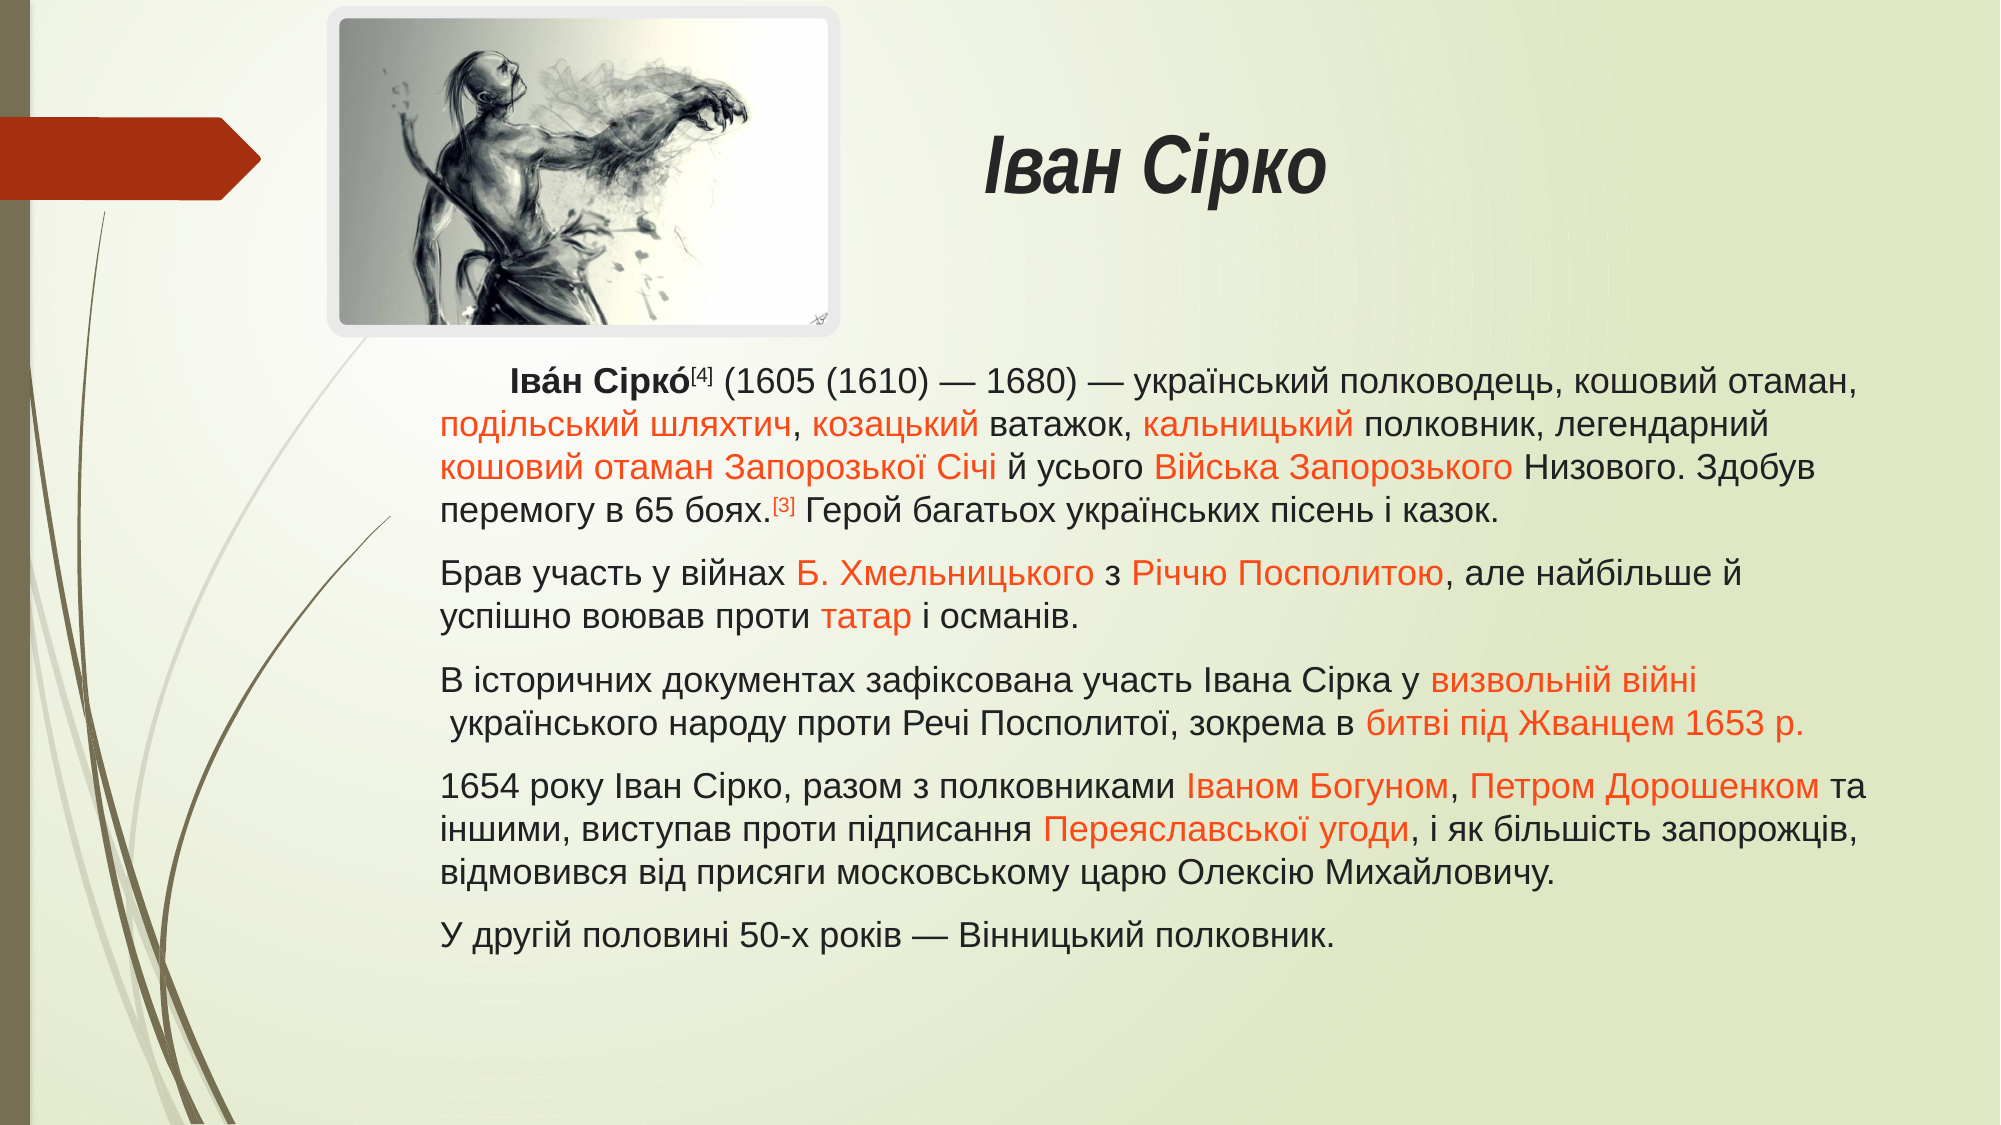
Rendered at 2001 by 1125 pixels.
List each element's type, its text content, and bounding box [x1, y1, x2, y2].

list Іва́н Сірко́[4] (1605 (1610) — 1680) — український полководець, кошовий отаман, подільський шляхтич, козацький ватажок, кальницький полковник, легендарний кошовий отаман Запорозької Січі й усього Війська Запорозького Низового. Здобув перемогу в 65 боях.[3] Герой багатьох українських пісень і казок. Брав участь у війнах Б. Хмельницького з Річчю Посполитою, але найбільше й успішно воював проти татар і османів. В історичних документах зафіксована участь Івана Сірка у визвольній війні українського народу проти Речі Посполитої, зокрема в битві під Жванцем 1653 р. 1654 року Іван Сірко, разом з полковниками Іваном Богуном, Петром Дорошенком та іншими, виступав проти підписання Переяславської угоди, і як більшість запорожців, відмовився від присяги московському царю Олексію Михайловичу. У другій половині 50-х років — Вінницький полковник. [424, 350, 1888, 970]
title Іван Сірко [841, 102, 1888, 313]
picture [332, 11, 835, 332]
